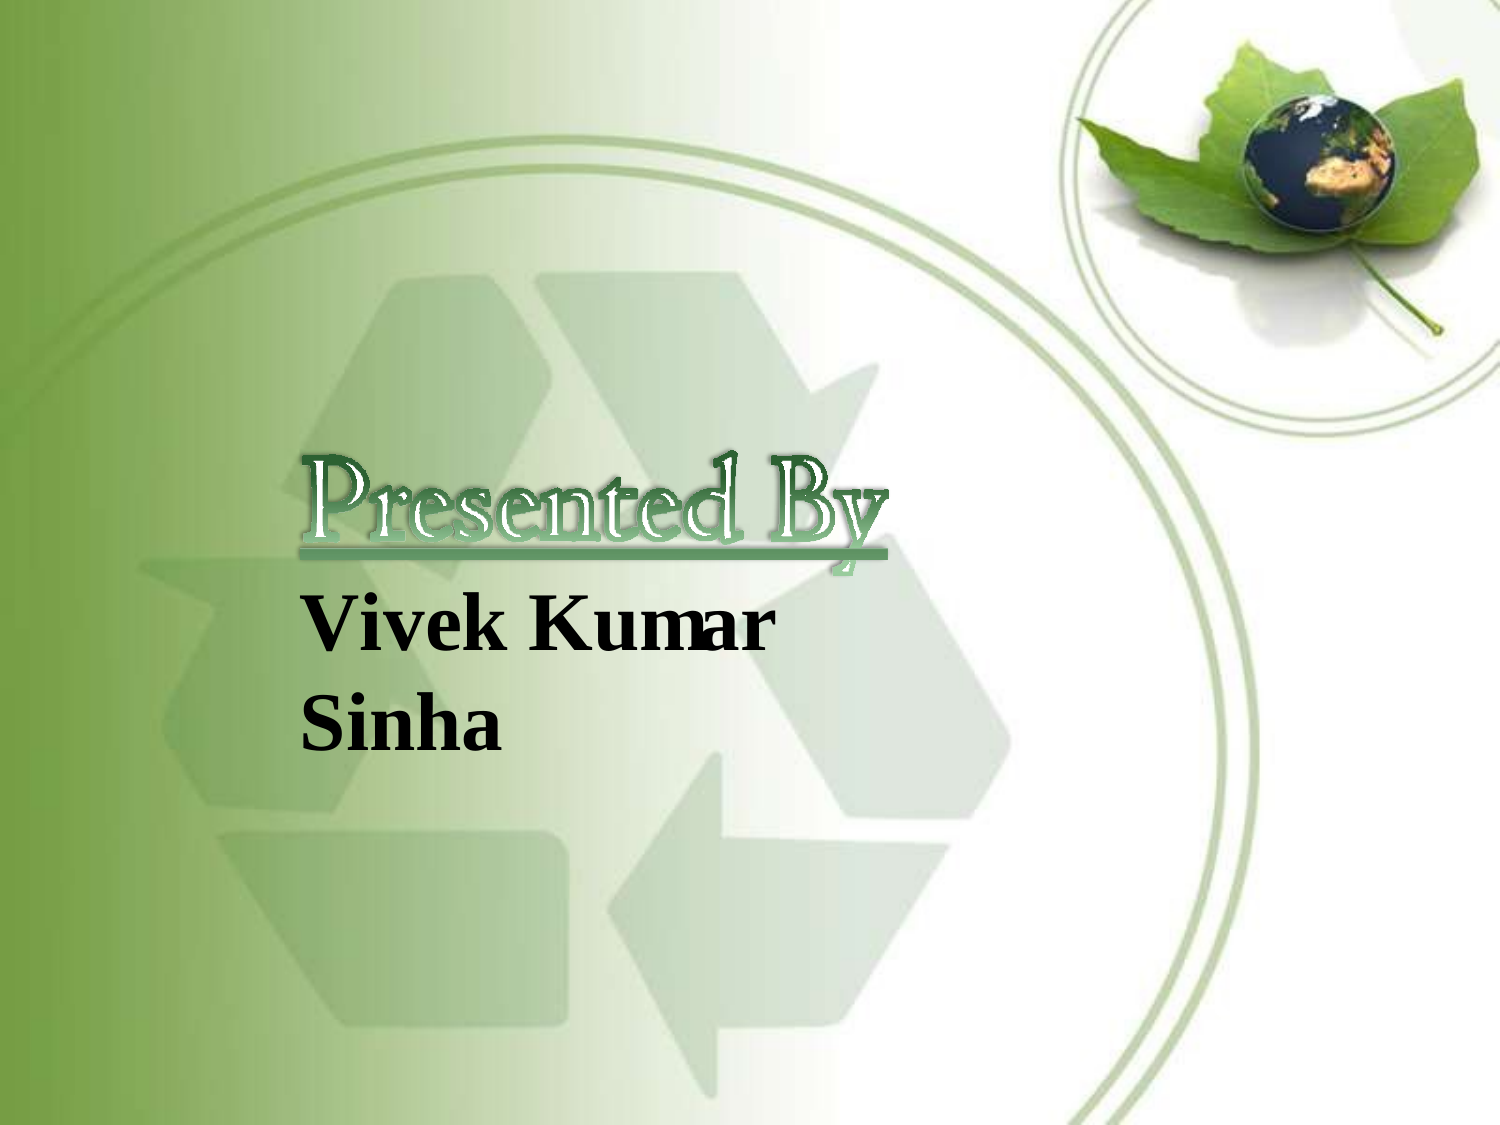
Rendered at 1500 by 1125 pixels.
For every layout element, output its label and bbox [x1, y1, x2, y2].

picture [0, 0, 1500, 1125]
text_box [219, 380, 965, 582]
